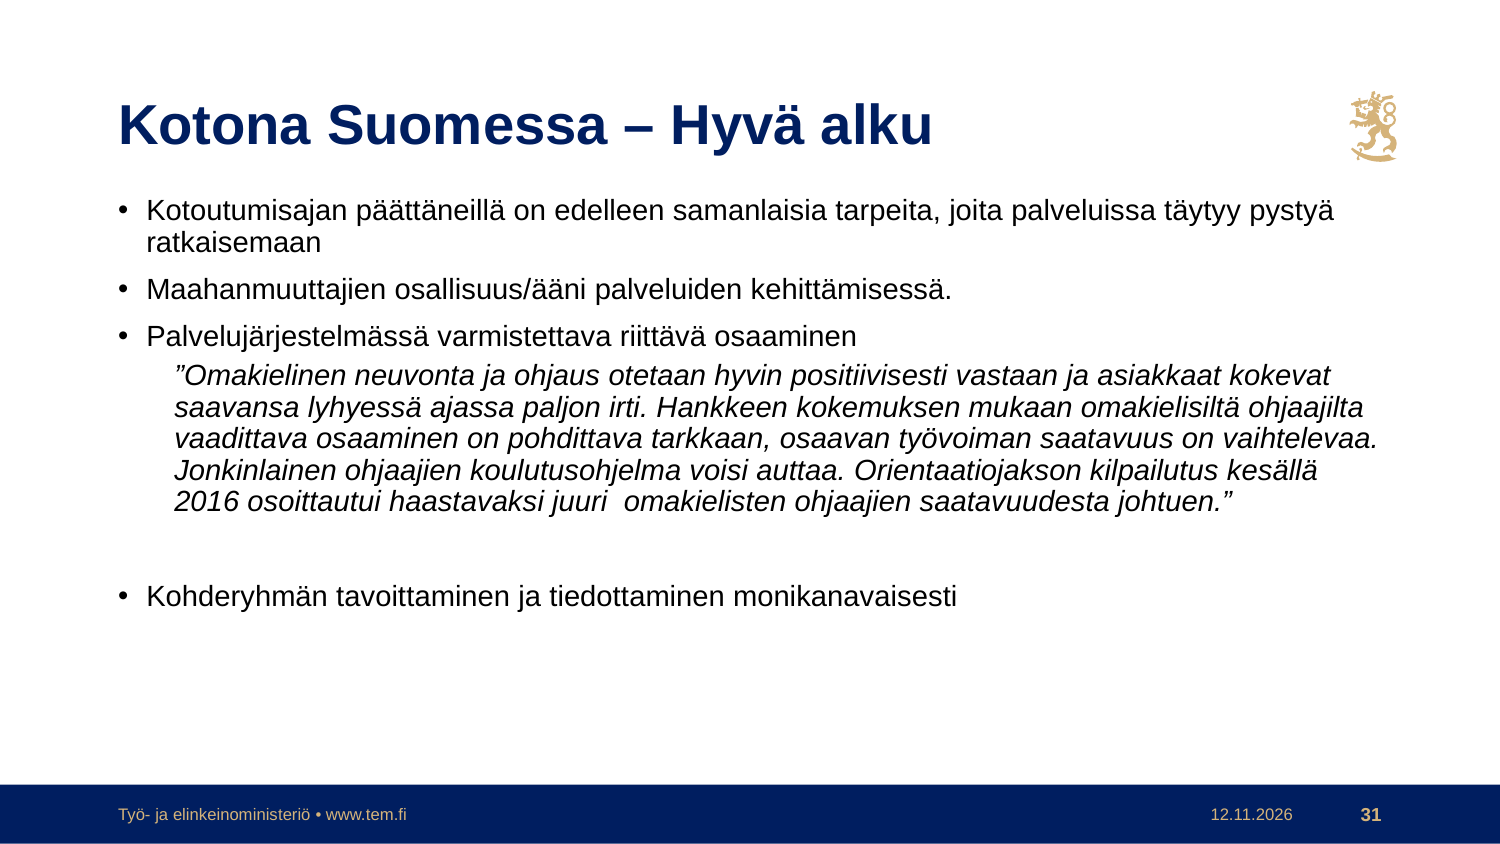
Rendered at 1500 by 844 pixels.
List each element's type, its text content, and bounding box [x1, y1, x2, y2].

footer Työ- ja elinkeinoministeriö • www.tem.fi [103, 801, 609, 827]
slide_number 31 [1308, 801, 1397, 827]
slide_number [1192, 801, 1308, 827]
title Kotona Suomessa – Hyvä alku [103, 65, 1285, 187]
list Kotoutumisajan päättäneillä on edelleen samanlaisia tarpeita, joita palveluissa täytyy pystyä ratkaisemaan Maahanmuuttajien osallisuus/ääni palveluiden kehittämisessä. Palvelujärjestelmässä varmistettava riittävä osaaminen ”Omakielinen neuvonta ja ohjaus otetaan hyvin positiivisesti vastaan ja asiakkaat kokevat saavansa lyhyessä ajassa paljon irti. Hankkeen kokemuksen mukaan omakielisiltä ohjaajilta vaadittava osaaminen on pohdittava tarkkaan, osaavan työvoiman saatavuus on vaihtelevaa. Jonkinlainen ohjaajien koulutusohjelma voisi auttaa. Orientaatiojakson kilpailutus kesällä 2016 osoittautui haastavaksi juuri omakielisten ohjaajien saatavuudesta johtuen.” Kohderyhmän tavoittaminen ja tiedottaminen monikanavaisesti [103, 187, 1397, 735]
